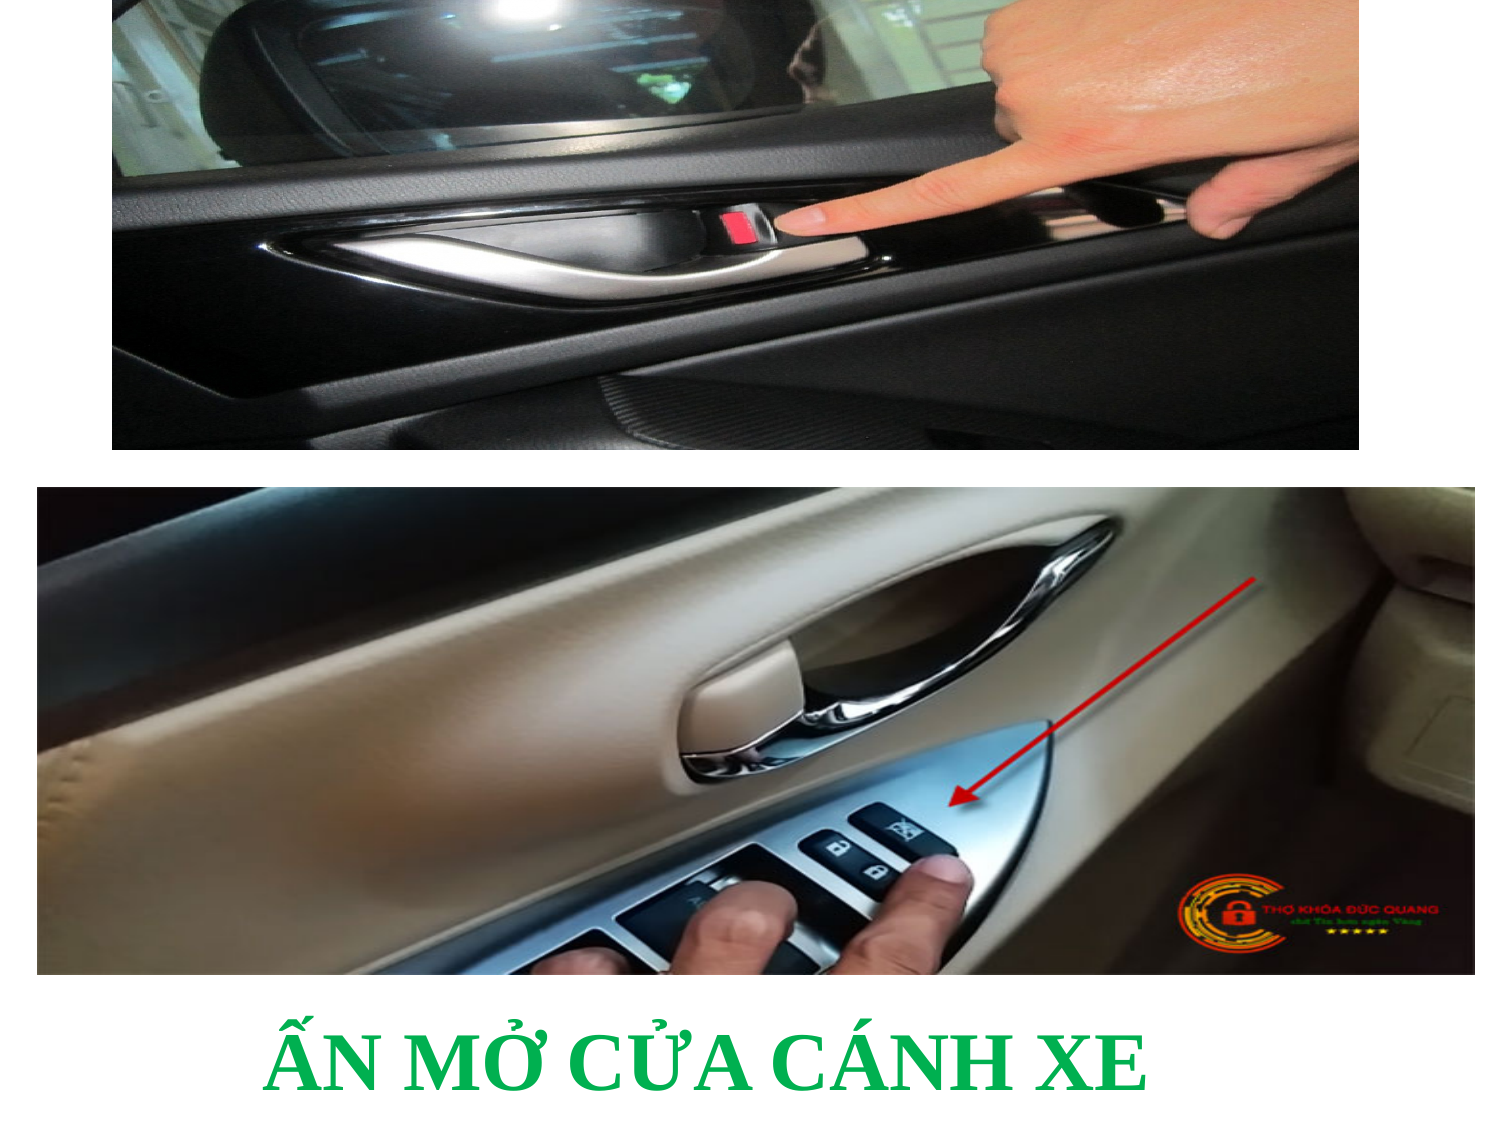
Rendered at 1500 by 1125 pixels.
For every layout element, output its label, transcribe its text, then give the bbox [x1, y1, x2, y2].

text_box ẤN MỞ CỬA CÁNH XE [247, 999, 1198, 1115]
picture [37, 487, 1476, 976]
picture [112, 0, 1359, 451]
